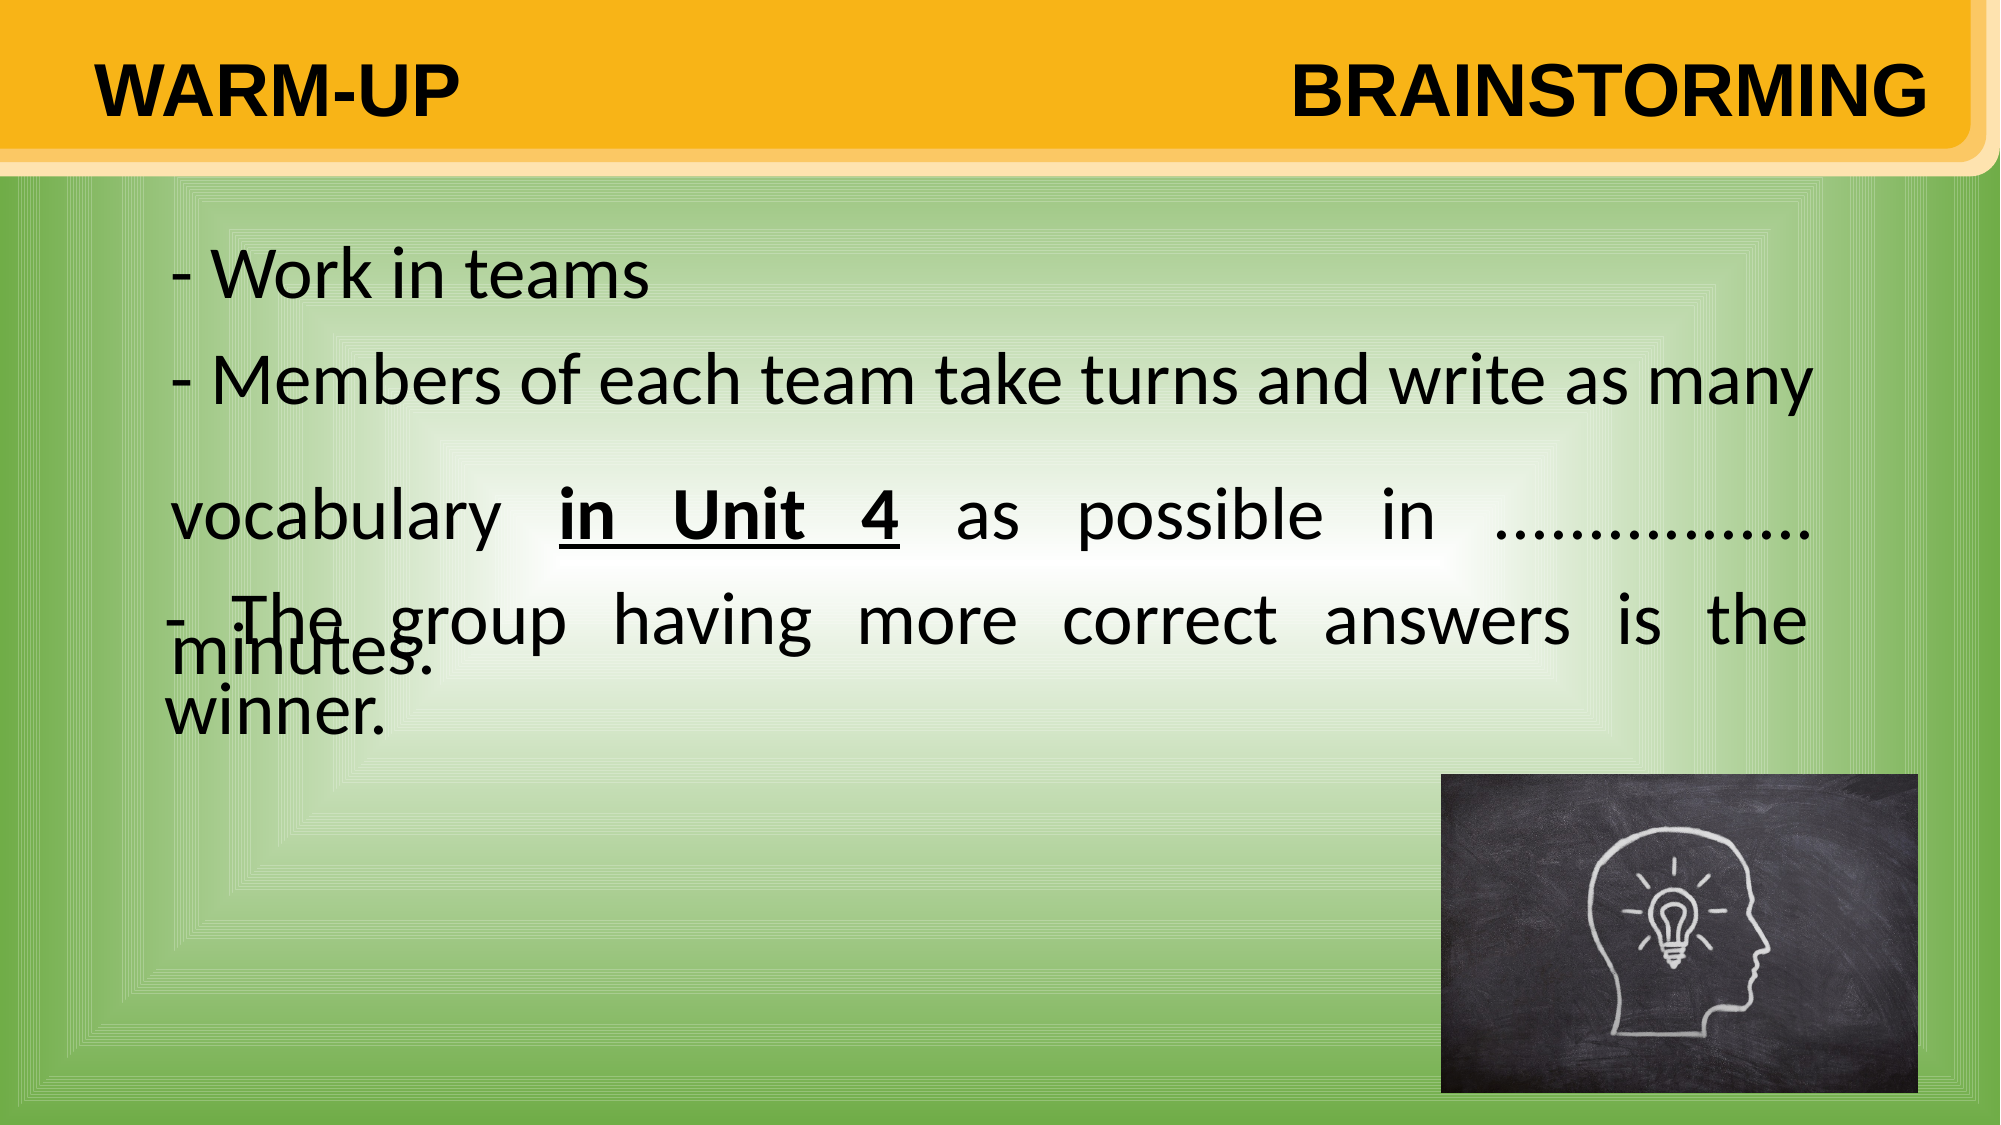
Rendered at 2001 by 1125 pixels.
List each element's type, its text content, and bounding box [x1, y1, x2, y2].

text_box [0, 0, 2000, 177]
text_box - The group having more correct answers is the winner. [149, 562, 1825, 785]
text_box - Members of each team take turns and write as many vocabulary in Unit 4 as possible in ................. minutes. [155, 277, 1831, 500]
text_box - Work in teams [155, 177, 1241, 277]
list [1441, 774, 1918, 1093]
